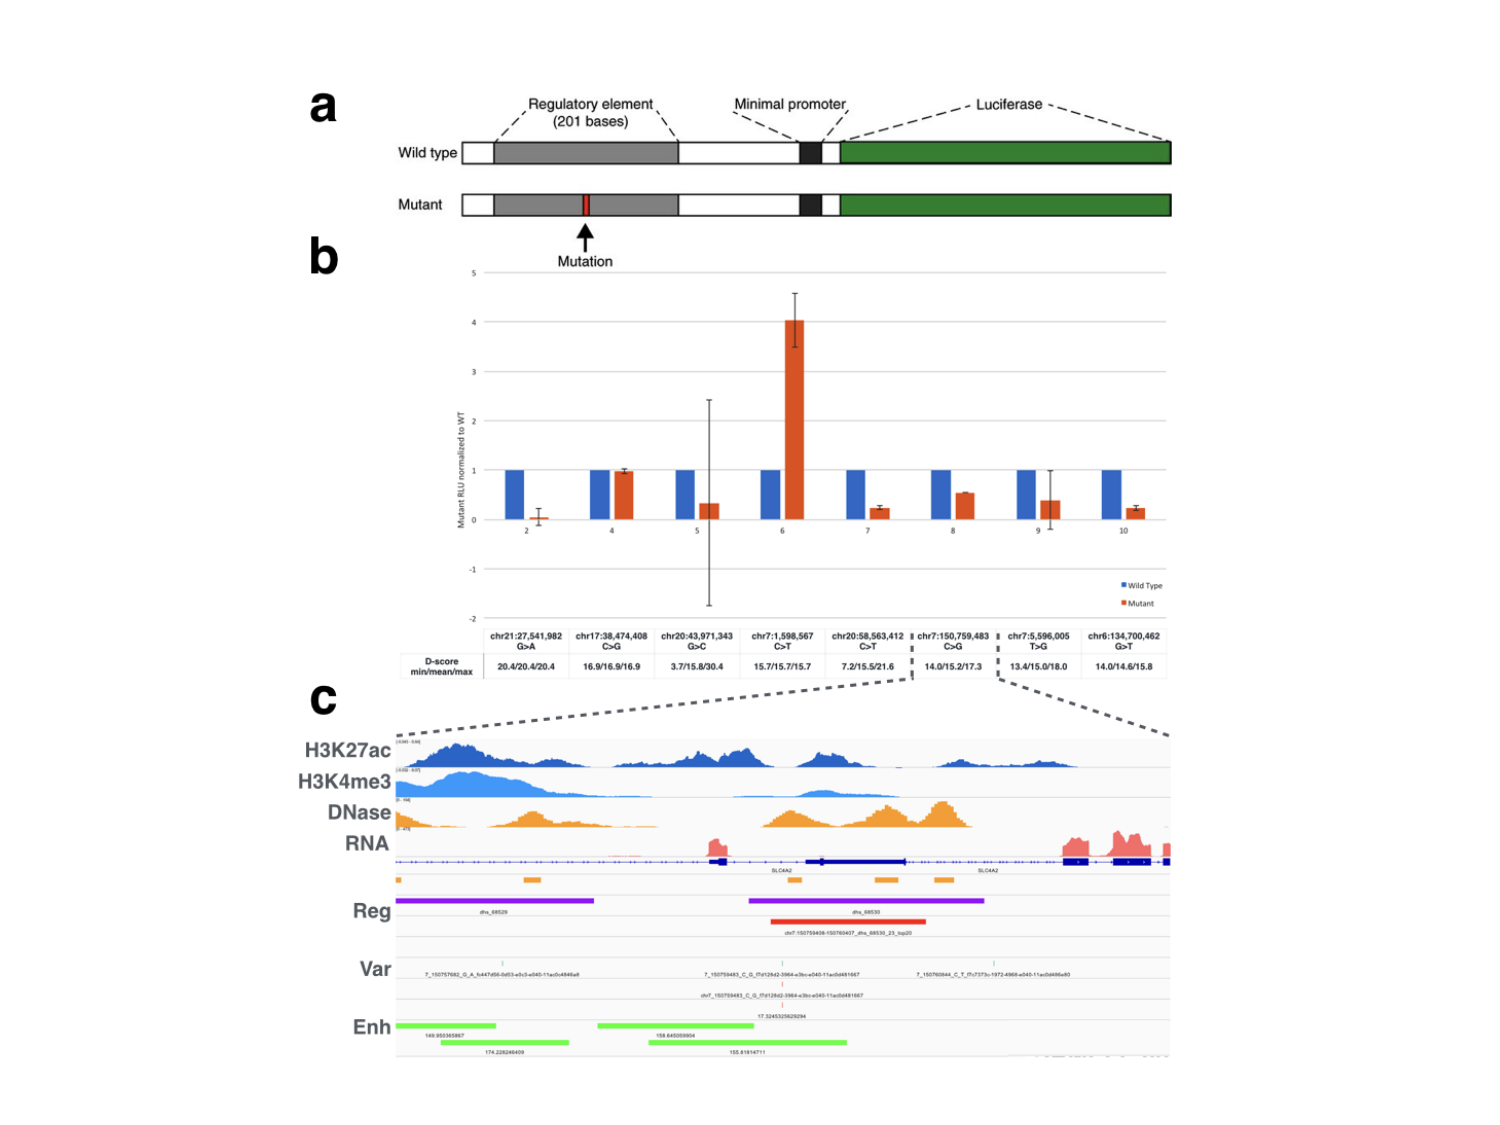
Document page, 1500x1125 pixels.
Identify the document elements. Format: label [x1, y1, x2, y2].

picture [233, 7, 1267, 1118]
